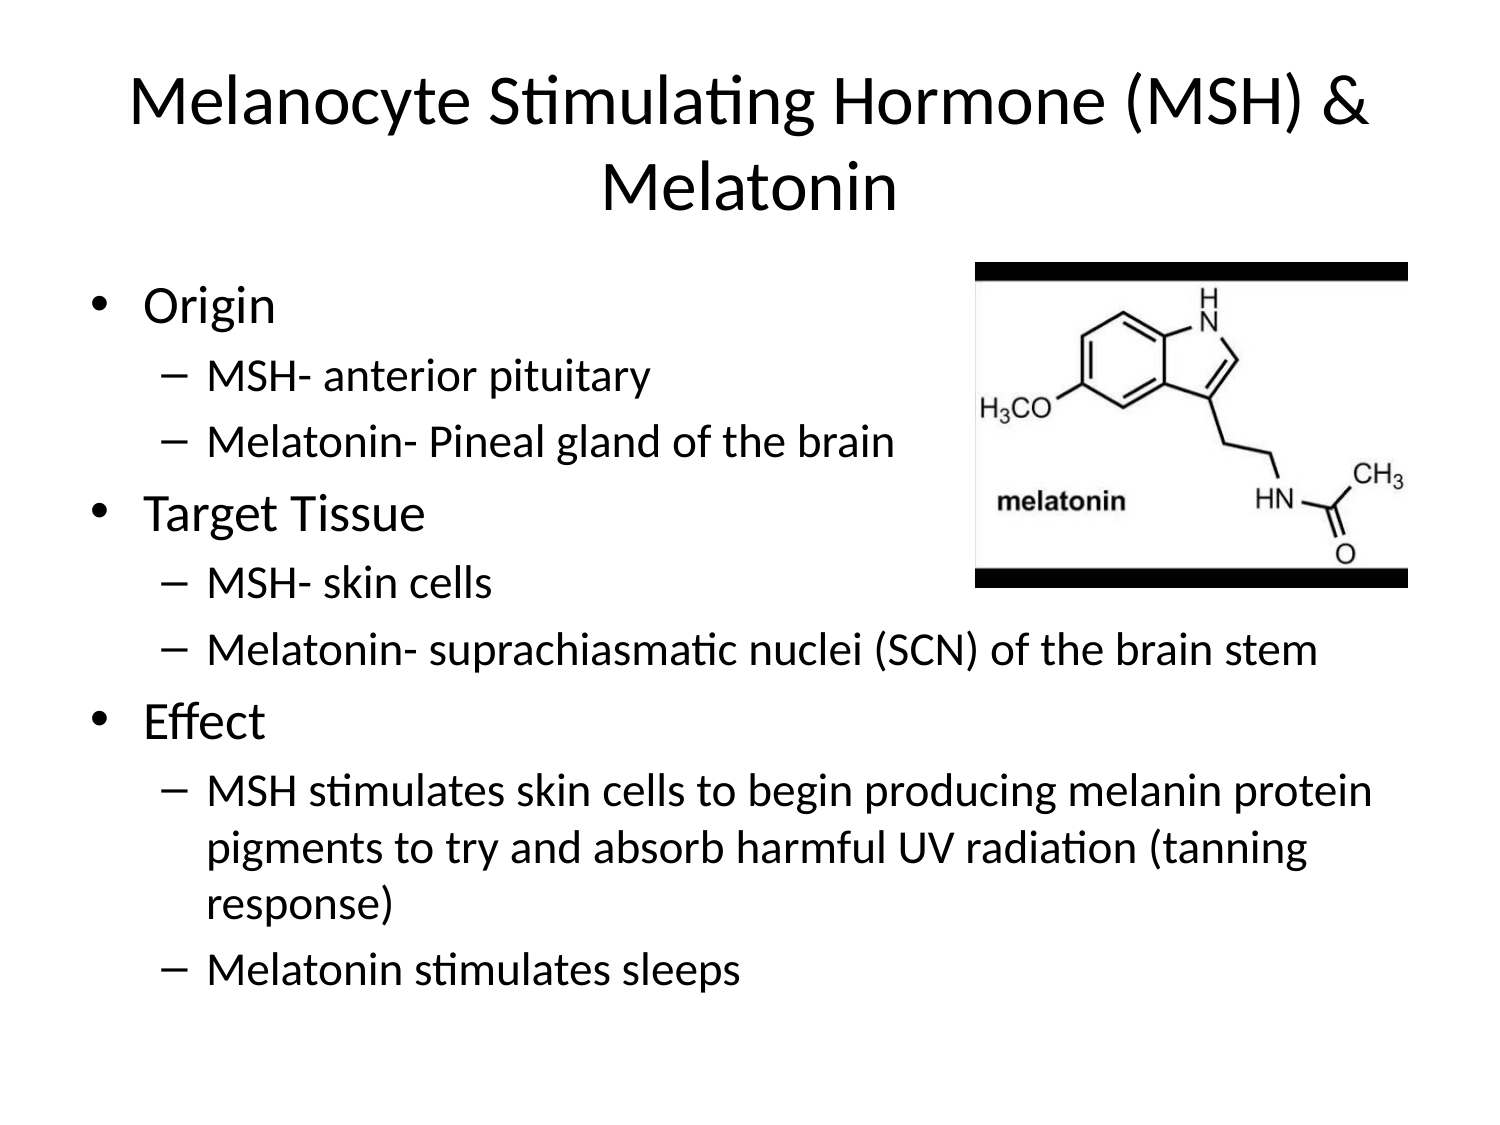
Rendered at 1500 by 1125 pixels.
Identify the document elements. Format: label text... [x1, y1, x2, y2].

title Melanocyte Stimulating Hormone (MSH) & Melatonin [75, 45, 1425, 233]
picture [974, 262, 1408, 588]
list Origin MSH- anterior pituitary Melatonin- Pineal gland of the brain Target Tissue MSH- skin cells Melatonin- suprachiasmatic nuclei (SCN) of the brain stem Effect MSH stimulates skin cells to begin producing melanin protein pigments to try and absorb harmful UV radiation (tanning response) Melatonin stimulates sleeps [75, 262, 1425, 1005]
